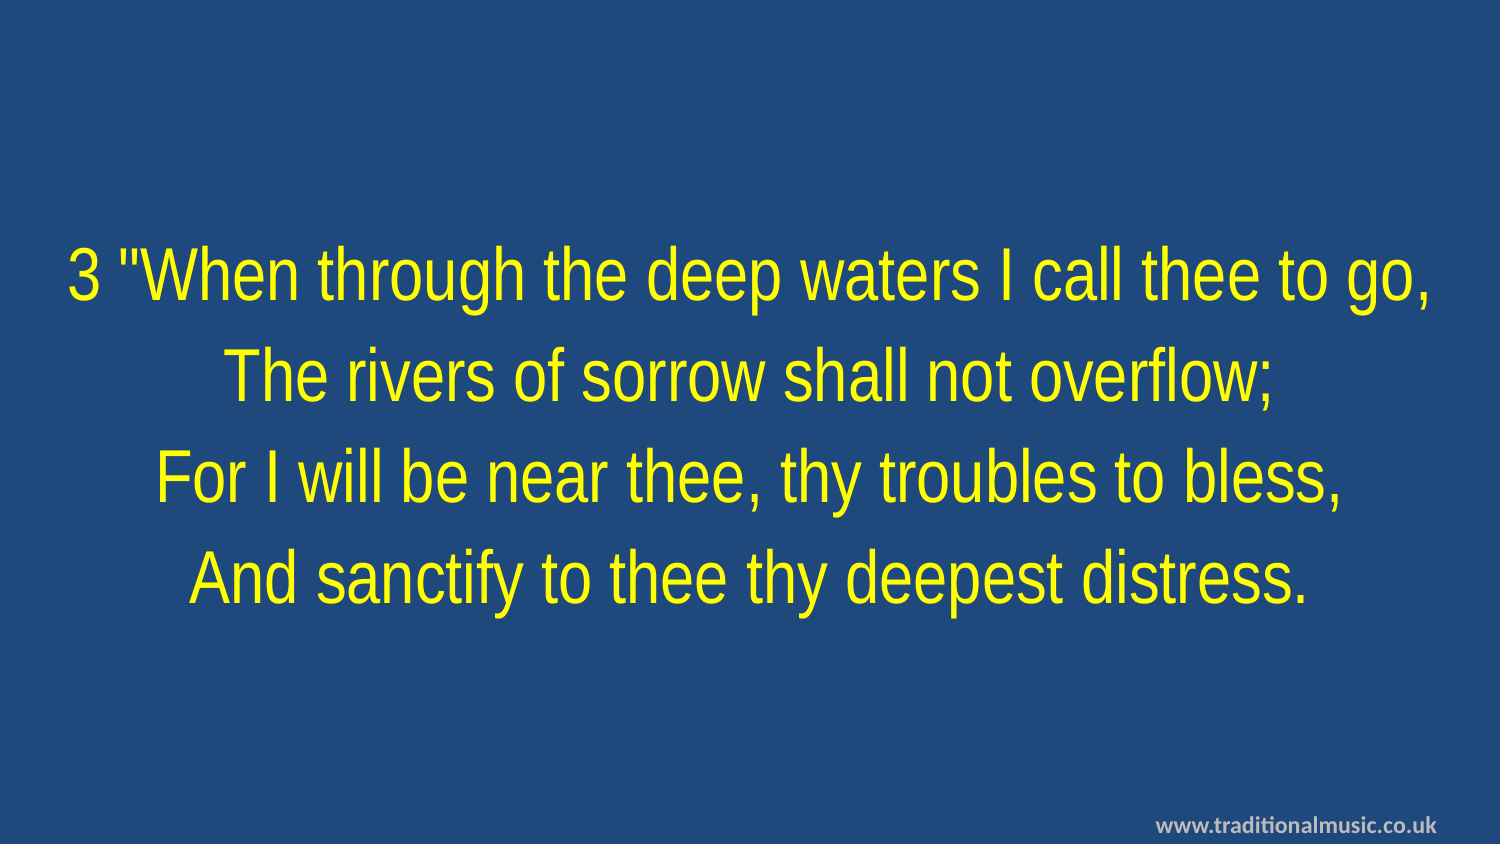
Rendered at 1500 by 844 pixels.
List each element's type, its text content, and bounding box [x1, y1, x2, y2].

list 3 "When through the deep waters I call thee to go, The rivers of sorrow shall not overflow; For I will be near thee, thy troubles to bless, And sanctify to thee thy deepest distress. [0, 0, 1500, 844]
